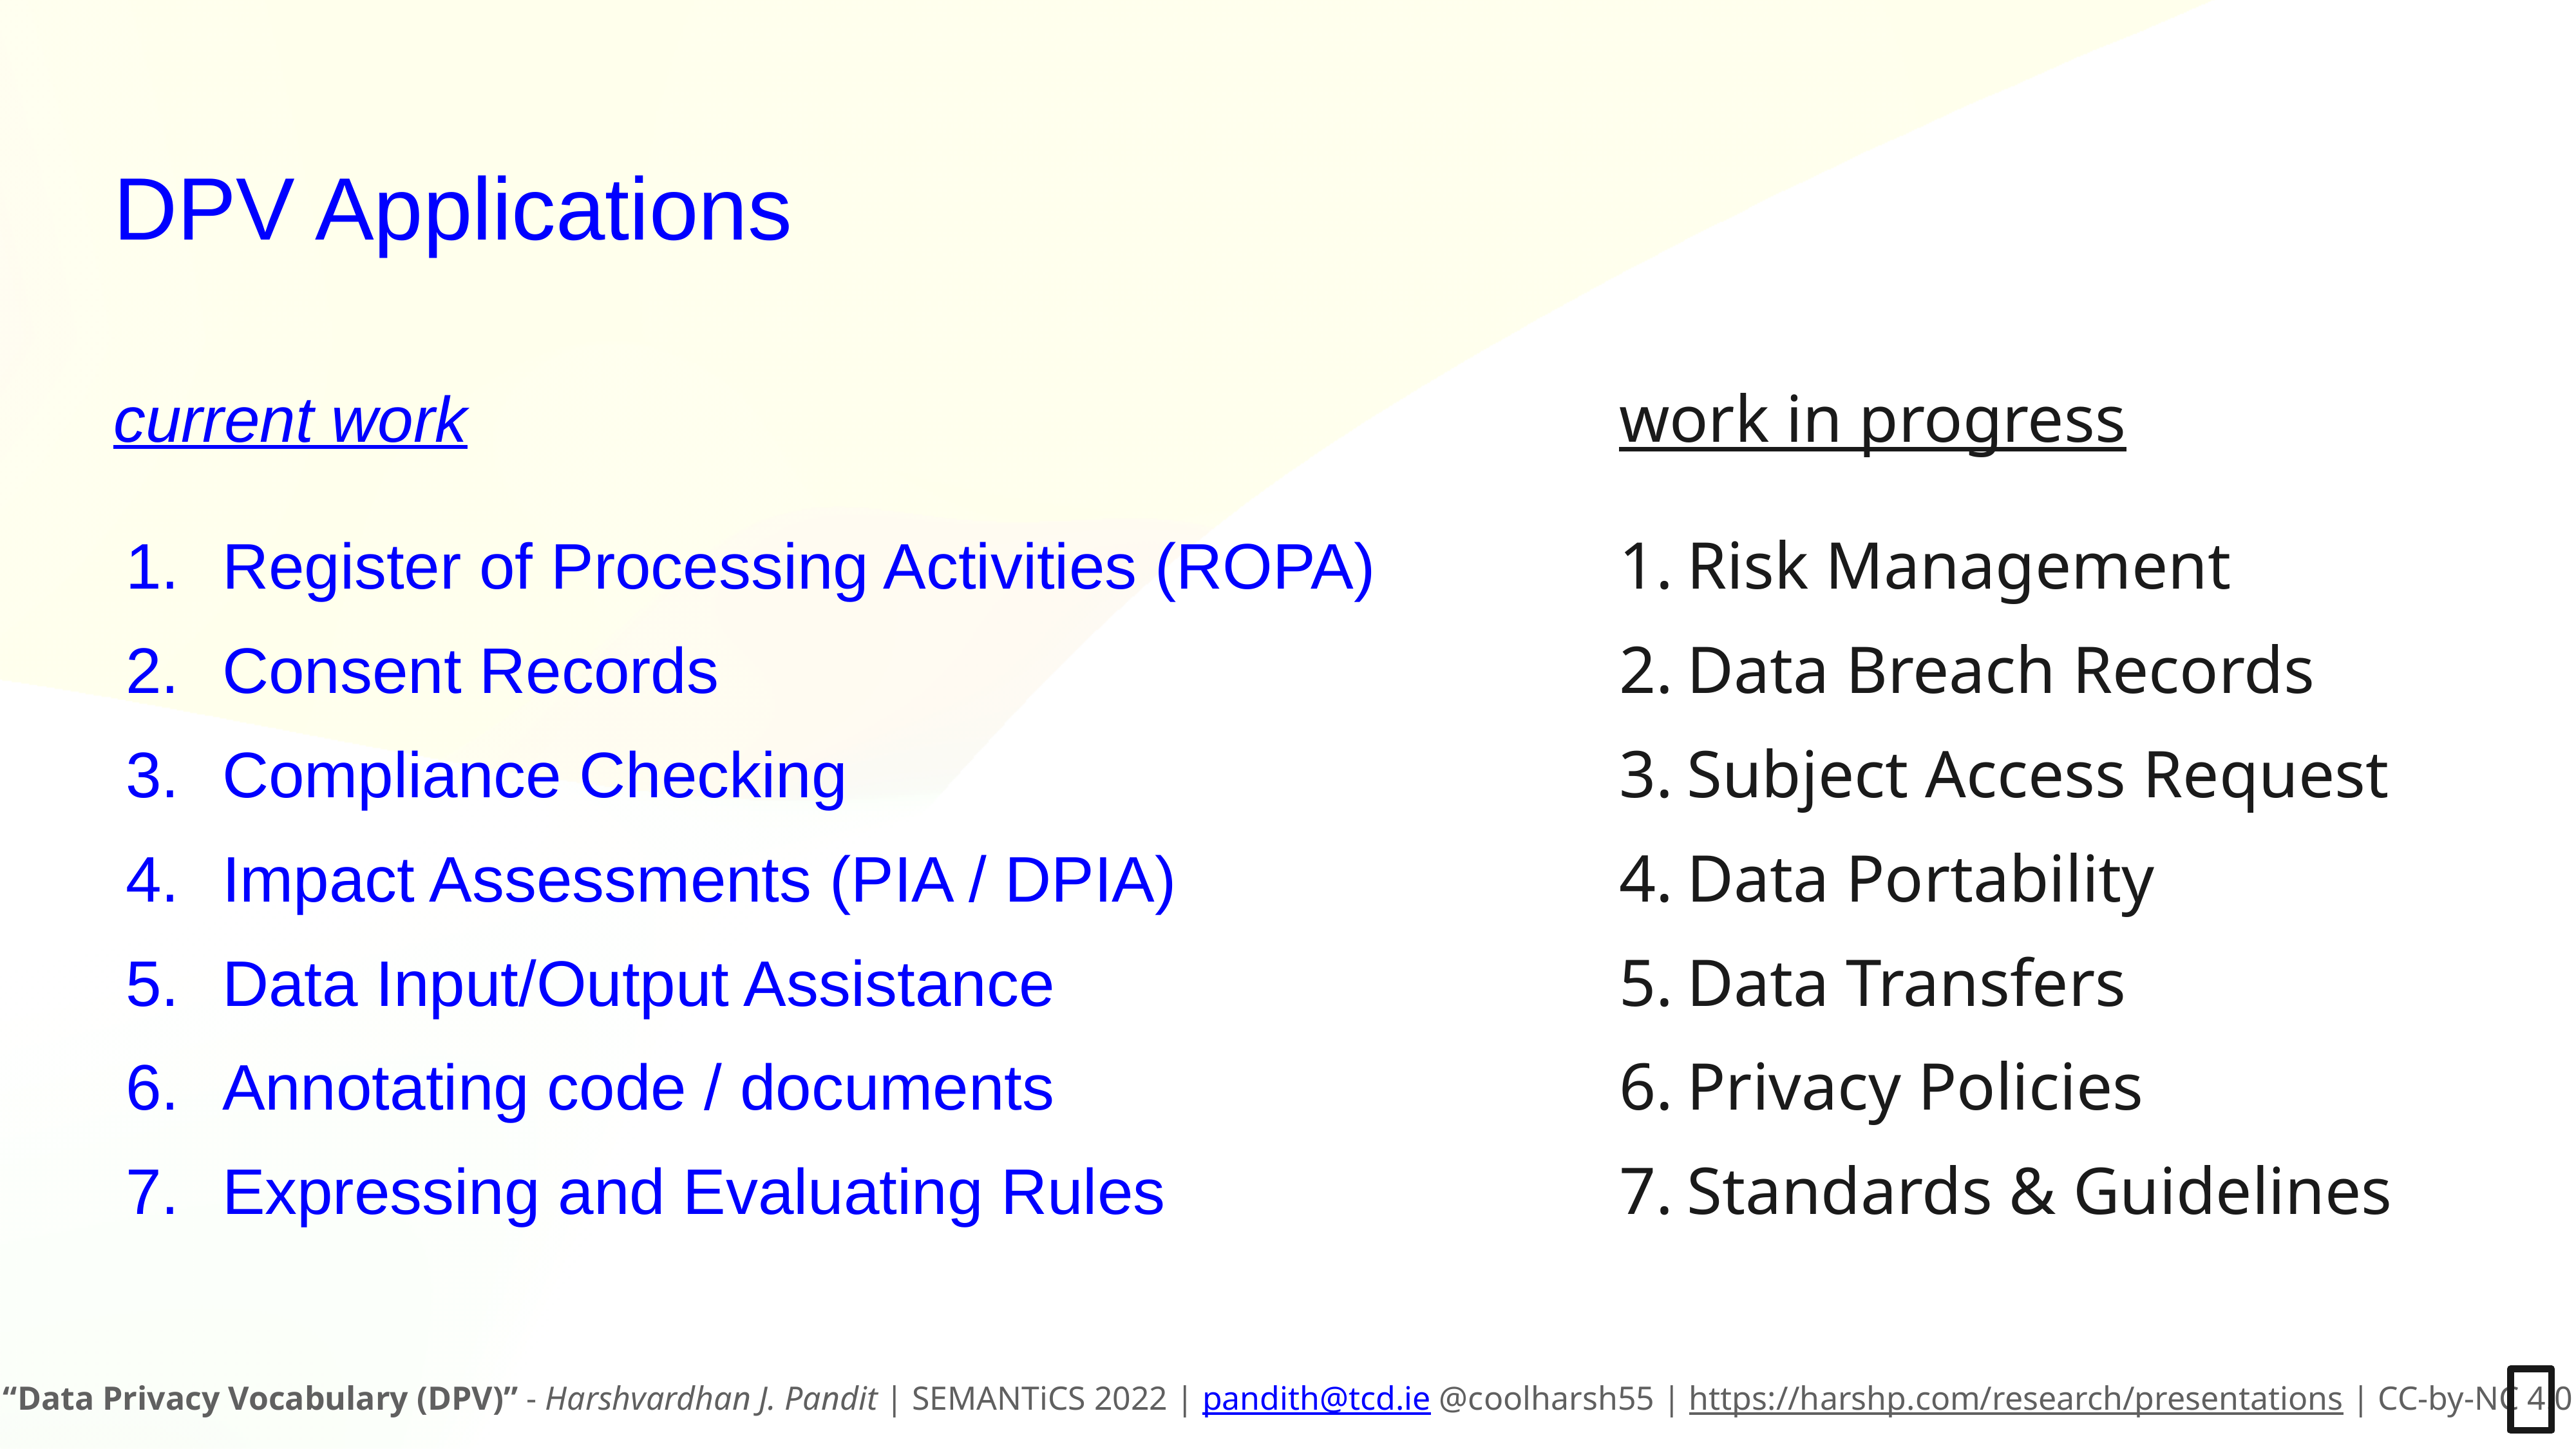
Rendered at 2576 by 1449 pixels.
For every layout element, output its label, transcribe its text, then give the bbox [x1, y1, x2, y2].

list work in progress Risk Management Data Breach Records Subject Access Request Data Portability Data Transfers Privacy Policies Standards & Guidelines [1592, 323, 2490, 1289]
text_box current work Register of Processing Activities (ROPA) Consent Records Compliance Checking Impact Assessments (PIA / DPIA) Data Input/Output Assistance Annotating code / documents Expressing and Evaluating Rules [88, 325, 1442, 1287]
title DPV Applications [86, 124, 2490, 288]
picture [0, 0, 2576, 1449]
slide_number [2507, 1365, 2555, 1434]
